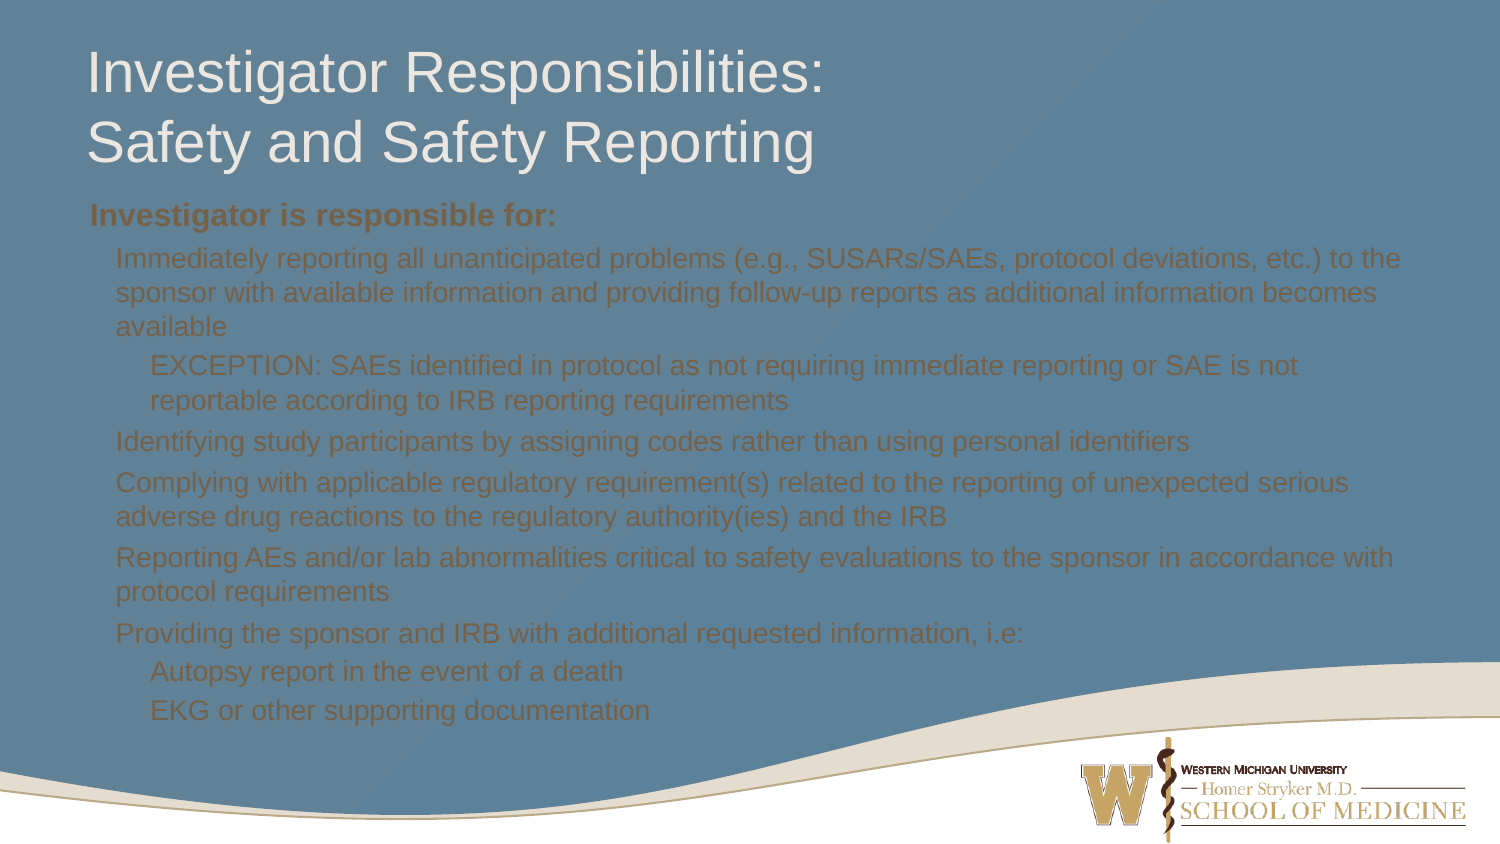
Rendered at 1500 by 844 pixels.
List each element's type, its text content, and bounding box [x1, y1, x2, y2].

list Investigator is responsible for: Immediately reporting all unanticipated problems (e.g., SUSARs/SAEs, protocol deviations, etc.) to the sponsor with available information and providing follow-up reports as additional information becomes available EXCEPTION: SAEs identified in protocol as not requiring immediate reporting or SAE is not reportable according to IRB reporting requirements Identifying study participants by assigning codes rather than using personal identifiers Complying with applicable regulatory requirement(s) related to the reporting of unexpected serious adverse drug reactions to the regulatory authority(ies) and the IRB Reporting AEs and/or lab abnormalities critical to safety evaluations to the sponsor in accordance with protocol requirements Providing the sponsor and IRB with additional requested information, i.e: Autopsy report in the event of a death EKG or other supporting documentation [75, 187, 1425, 735]
title Investigator Responsibilities: Safety and Safety Reporting [62, 0, 1333, 182]
picture [1081, 737, 1466, 843]
